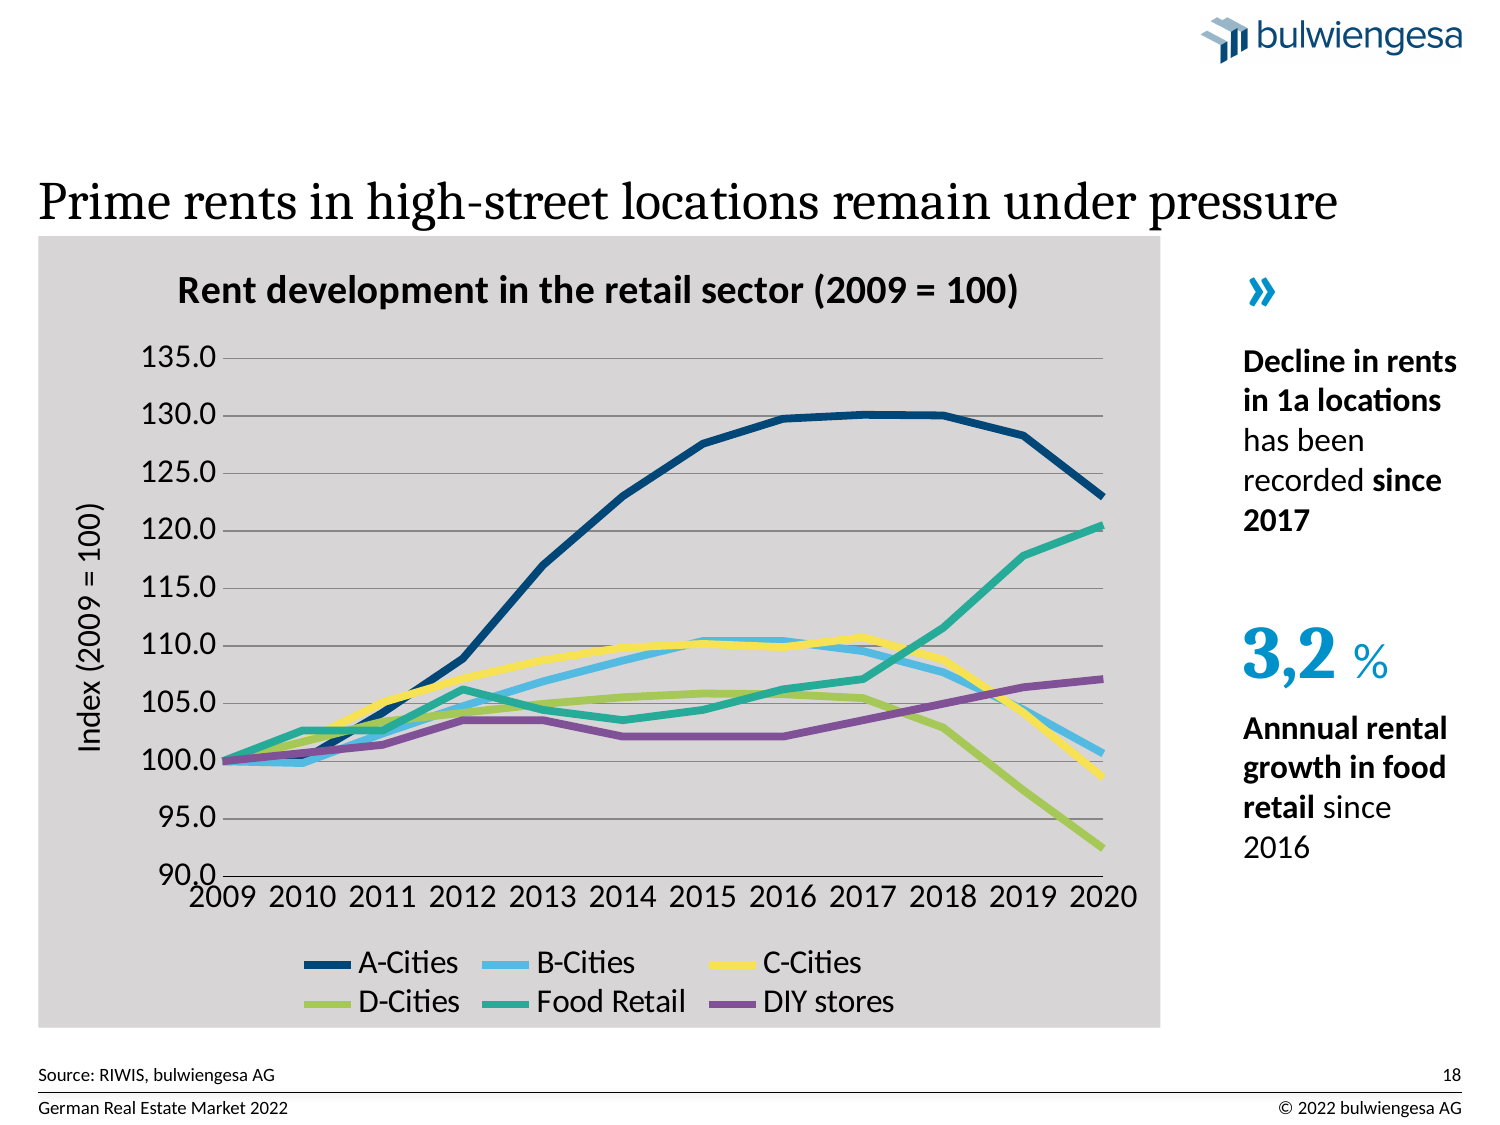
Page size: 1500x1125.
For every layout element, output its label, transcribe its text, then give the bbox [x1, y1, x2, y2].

list Source: RIWIS, bulwiengesa AG [38, 1062, 1161, 1086]
list » Decline in rents in 1a locations has been recorded since 2017 3,2 % Annnual rental growth in food retail since 2016 [1243, 236, 1462, 1028]
slide_number German Real Estate Market 2022 [38, 1095, 1043, 1119]
slide_number 18 [1373, 1062, 1462, 1086]
title Prime rents in high-street locations remain under pressure [38, 165, 1462, 232]
picture [1200, 17, 1462, 64]
footer © 2022 bulwiengesa AG [1077, 1095, 1462, 1119]
chart [38, 235, 1161, 1028]
